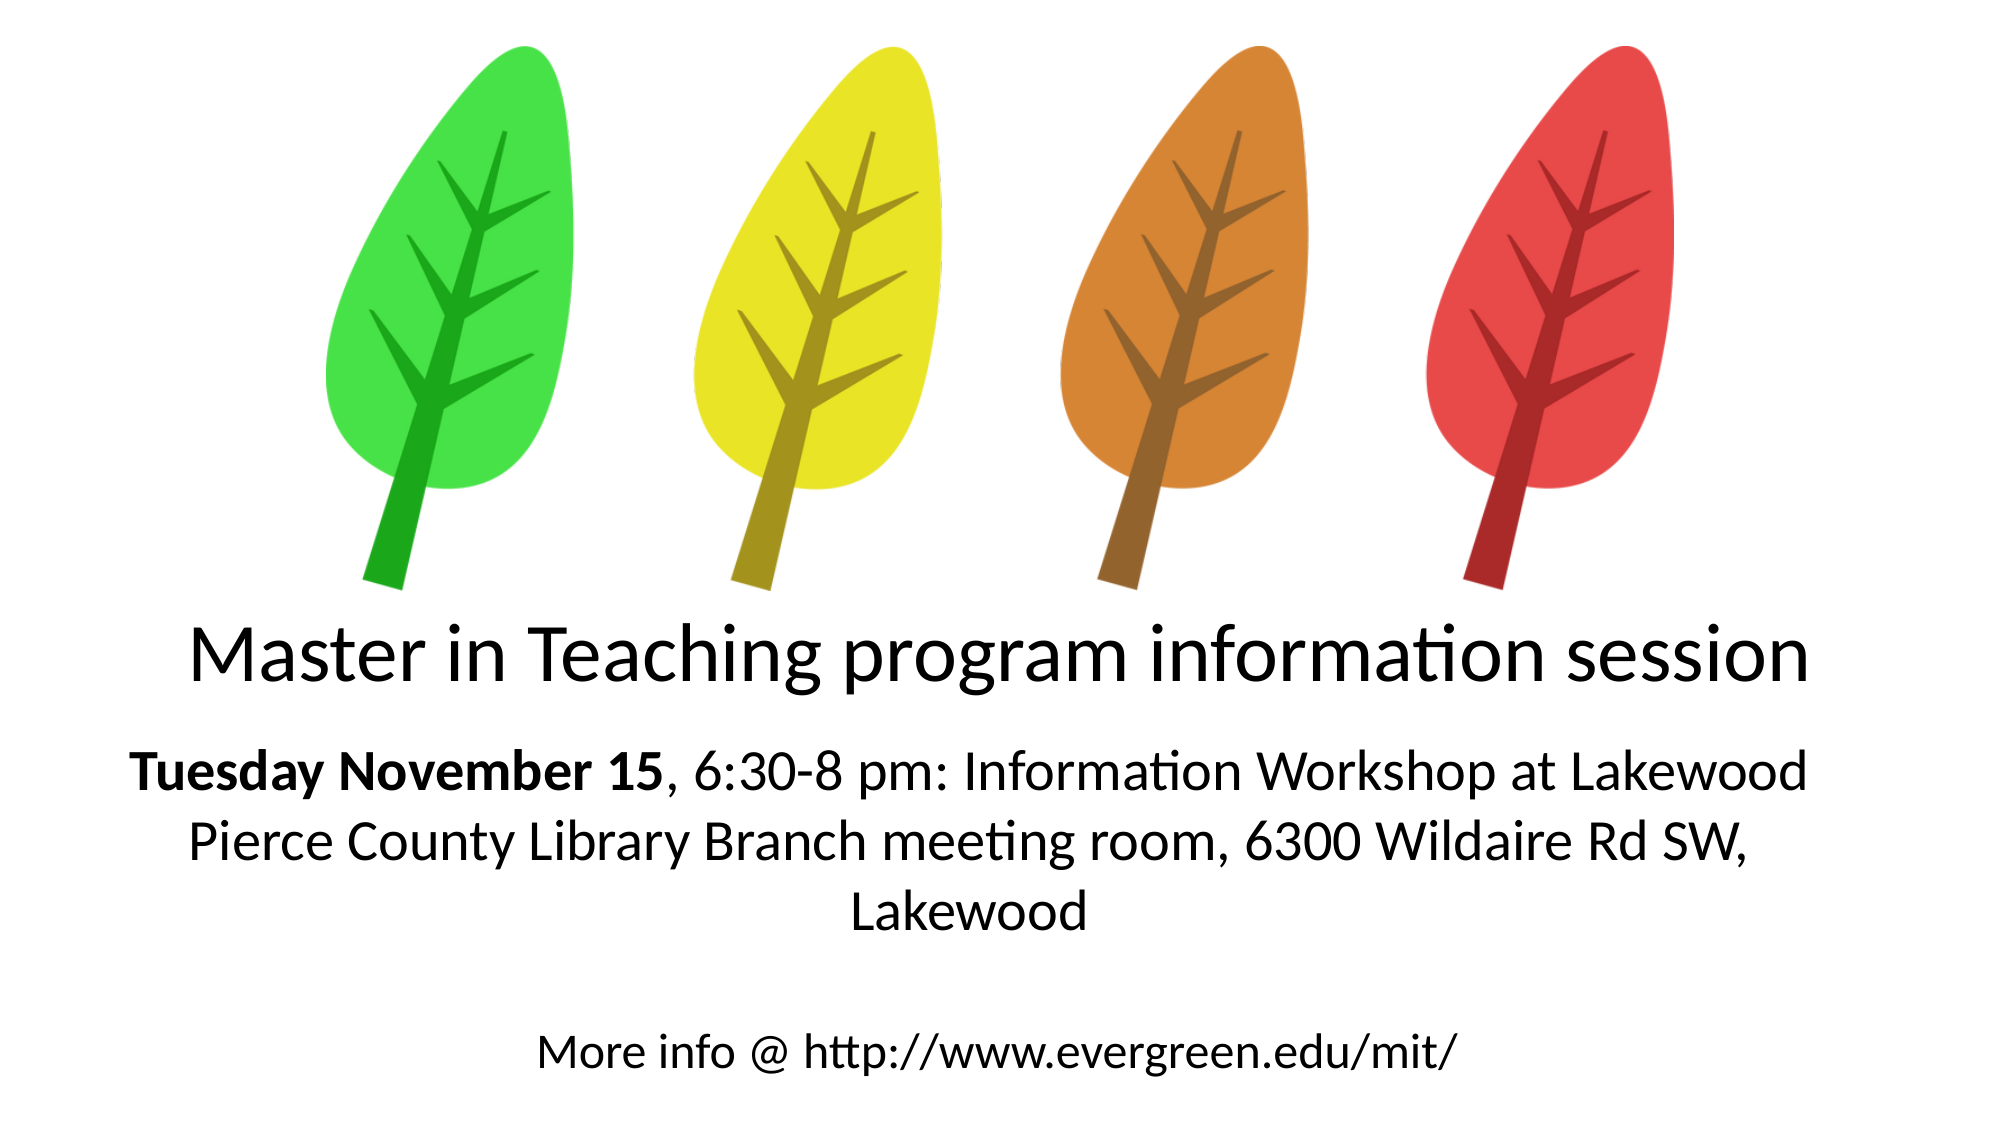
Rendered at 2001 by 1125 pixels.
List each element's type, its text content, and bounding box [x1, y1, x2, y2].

text_box More info @ http://www.evergreen.edu/mit/ [521, 1011, 1479, 1087]
text_box Tuesday November 15, 6:30-8 pm: Information Workshop at Lakewood Pierce County Library Branch meeting room, 6300 Wildaire Rd SW, Lakewood [104, 724, 1835, 950]
text_box Master in Teaching program information session [104, 590, 1896, 706]
picture [326, 46, 1674, 591]
